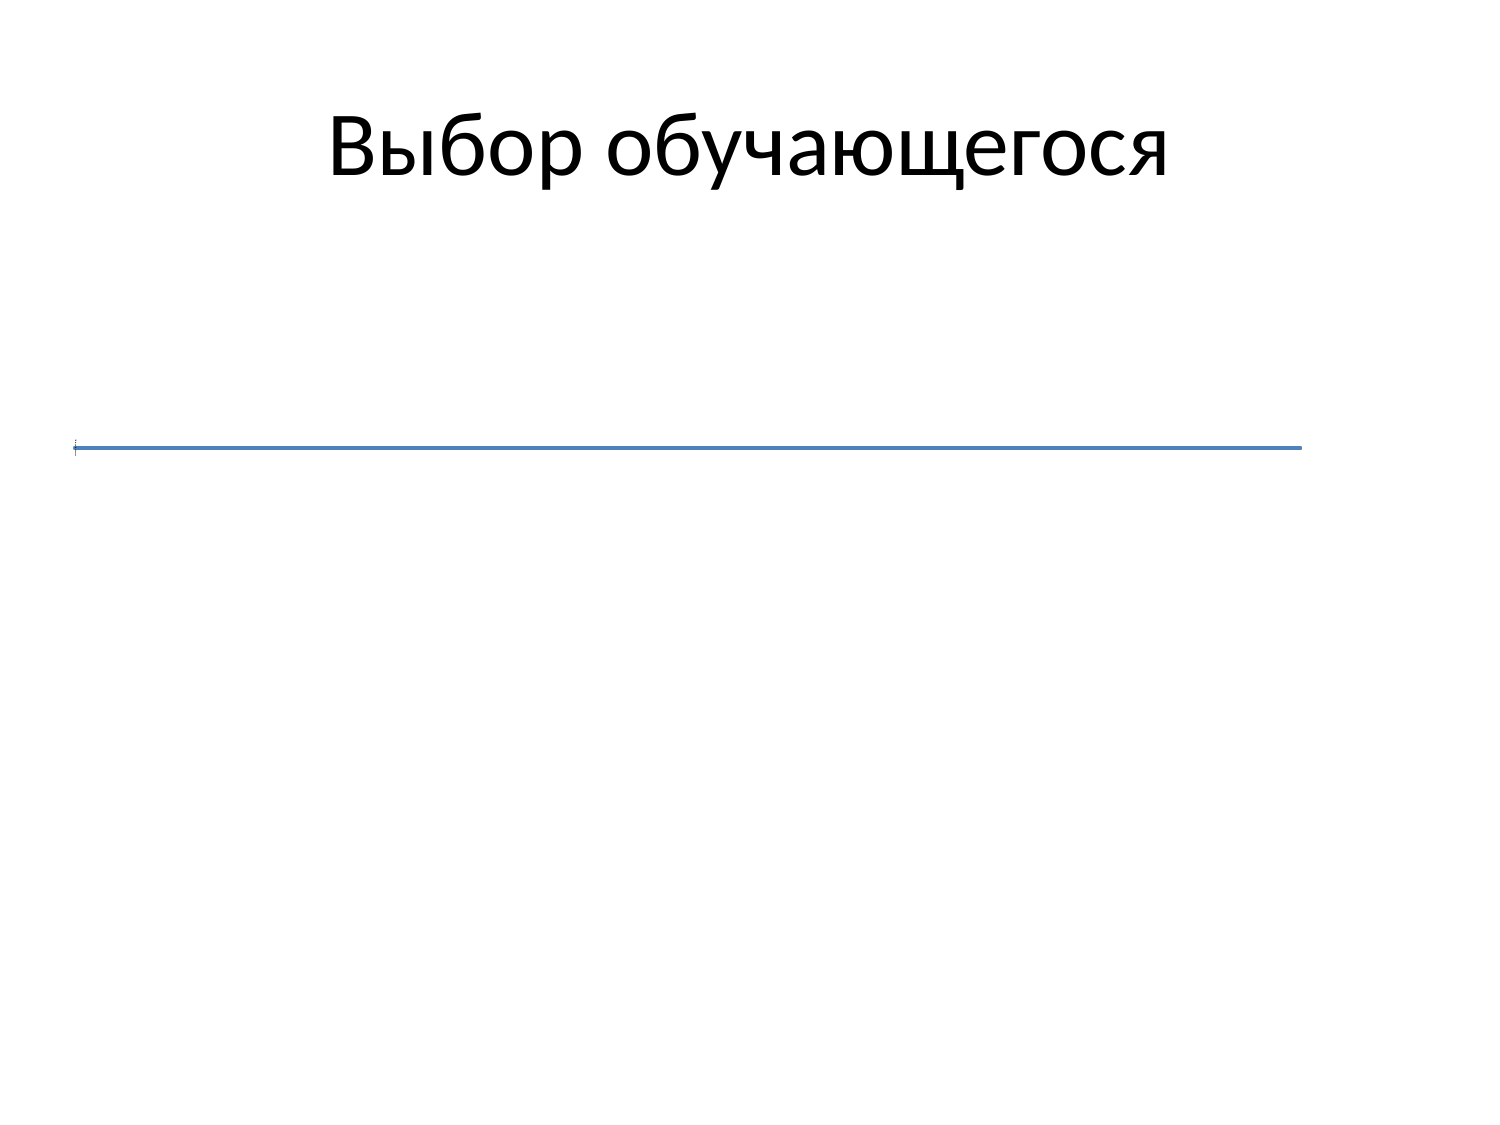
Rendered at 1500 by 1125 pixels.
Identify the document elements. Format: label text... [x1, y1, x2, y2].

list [74, 262, 1301, 1006]
title Выбор обучающегося [75, 45, 1425, 233]
